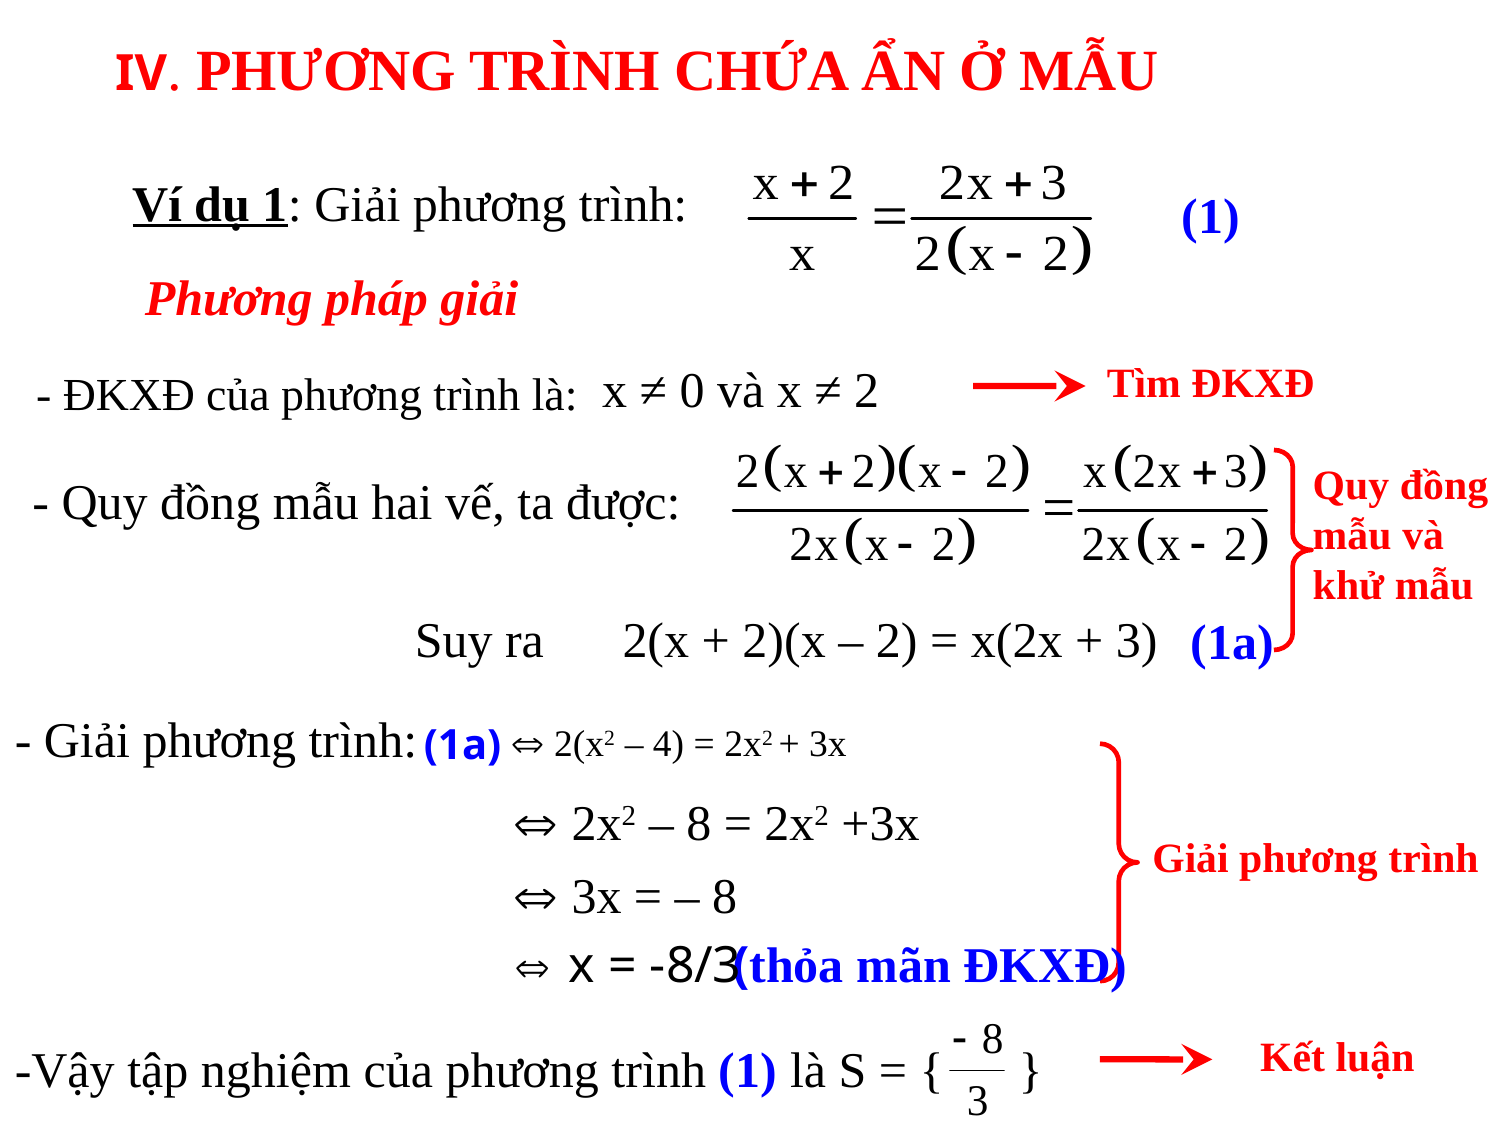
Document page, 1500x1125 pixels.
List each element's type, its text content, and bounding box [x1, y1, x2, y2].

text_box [1099, 743, 1500, 982]
text_box - ĐKXĐ của phương trình là: [21, 356, 643, 427]
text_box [607, 599, 1348, 678]
text_box Suy ra [399, 599, 575, 675]
text_box x = -8/3 [554, 924, 825, 1000]
text_box  2(x2 – 4) = 2x2 + 3x [517, 711, 1021, 772]
text_box IV. PHƯƠNG TRÌNH CHỨA ẨN Ở MẪU [87, 24, 1500, 110]
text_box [972, 348, 1374, 414]
text_box  3x = – 8 [497, 856, 765, 931]
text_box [0, 1012, 1063, 1125]
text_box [507, 949, 564, 990]
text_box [1099, 1021, 1500, 1088]
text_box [1273, 449, 1500, 651]
text_box Phương pháp giải [130, 308, 534, 333]
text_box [104, 150, 1268, 299]
text_box (1a) [409, 710, 517, 776]
text_box - Giải phương trình: [0, 699, 496, 775]
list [724, 437, 1276, 588]
text_box (thỏa mãn ĐKXĐ) [825, 924, 1219, 1000]
text_box  2x2 – 8 = 2x2 +3x [497, 783, 1011, 858]
text_box - Quy đồng mẫu hai vế, ta được: [17, 462, 718, 538]
text_box x ≠ 0 và x ≠ 2 [587, 349, 950, 425]
